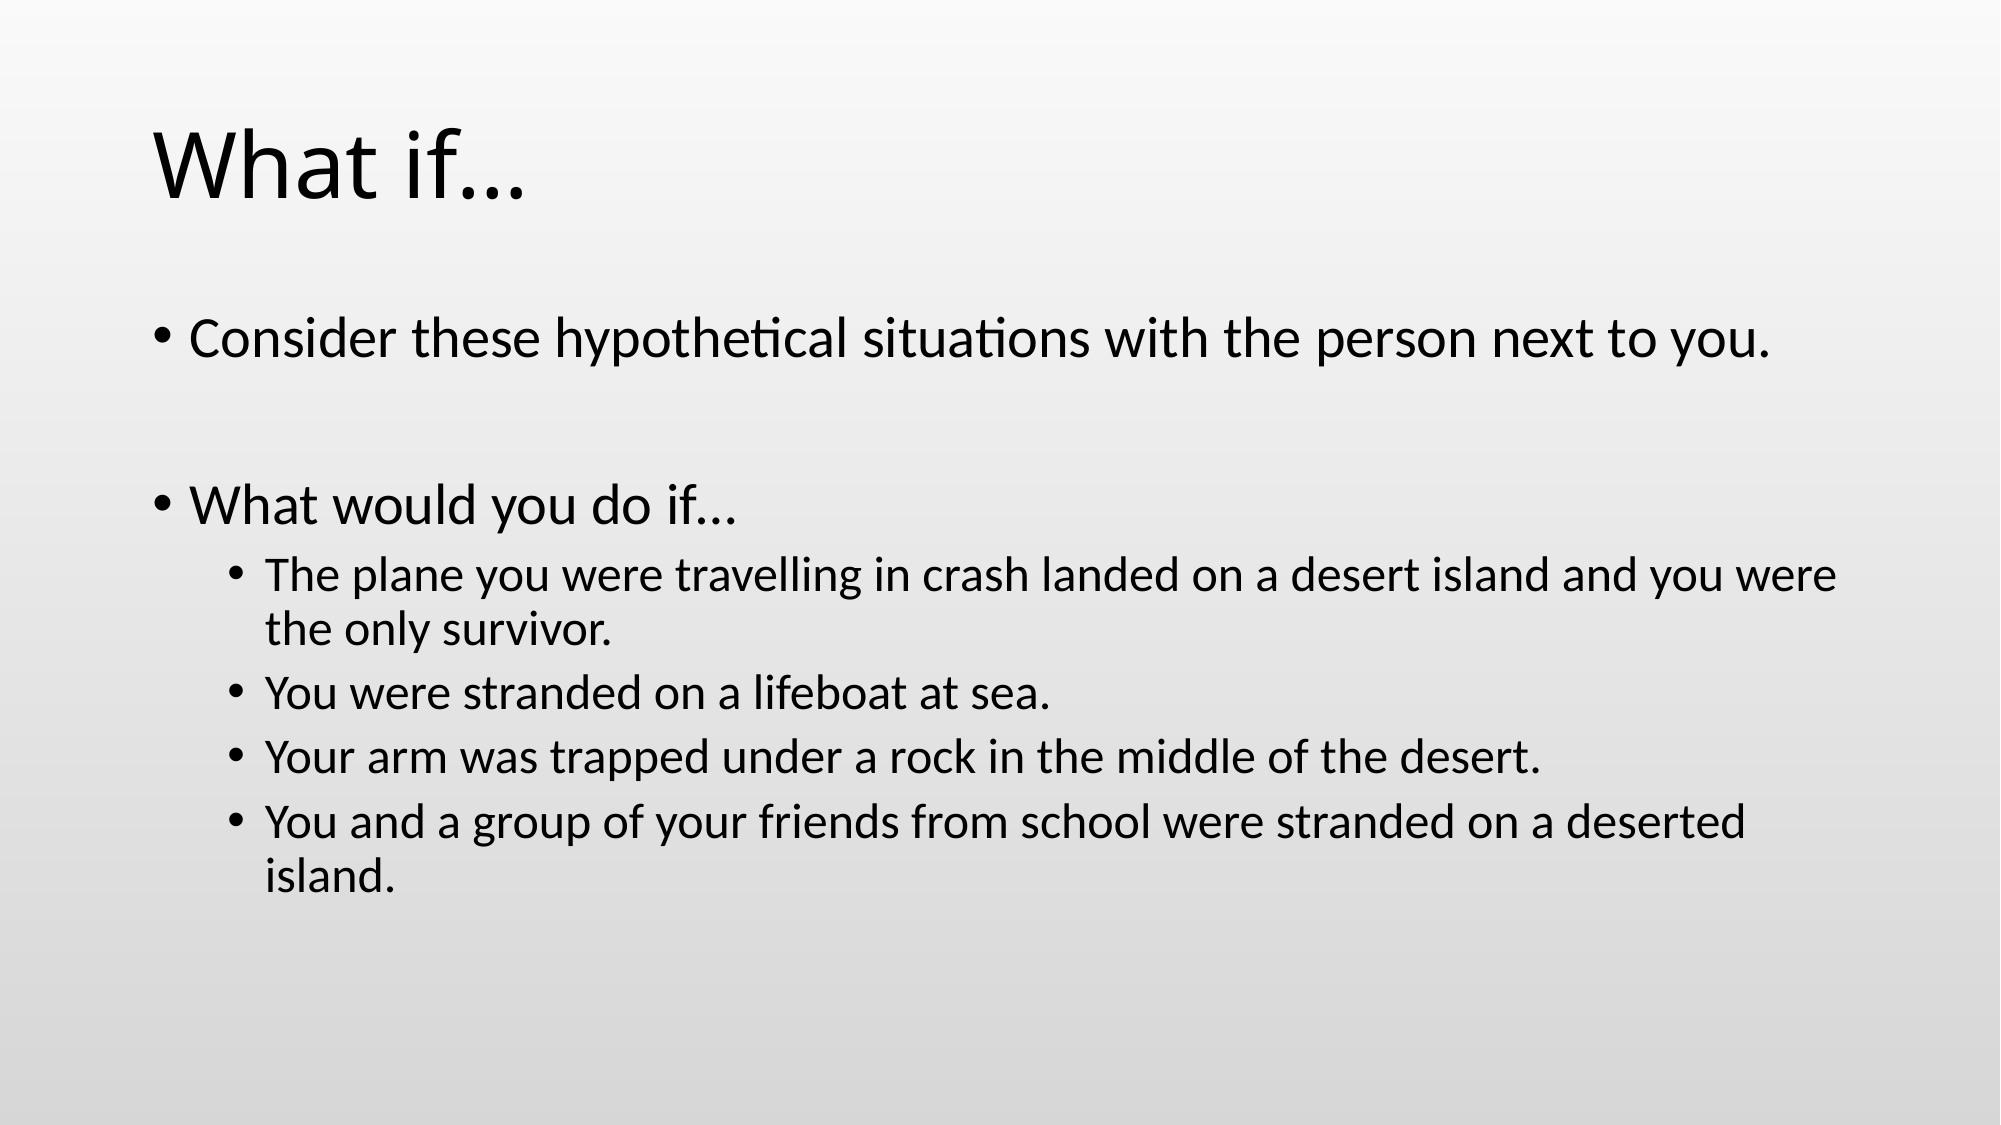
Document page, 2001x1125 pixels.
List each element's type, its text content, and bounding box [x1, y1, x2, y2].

title What if… [137, 59, 1863, 278]
list Consider these hypothetical situations with the person next to you. What would you do if… The plane you were travelling in crash landed on a desert island and you were the only survivor. You were stranded on a lifeboat at sea. Your arm was trapped under a rock in the middle of the desert. You and a group of your friends from school were stranded on a deserted island. [137, 299, 1863, 1014]
